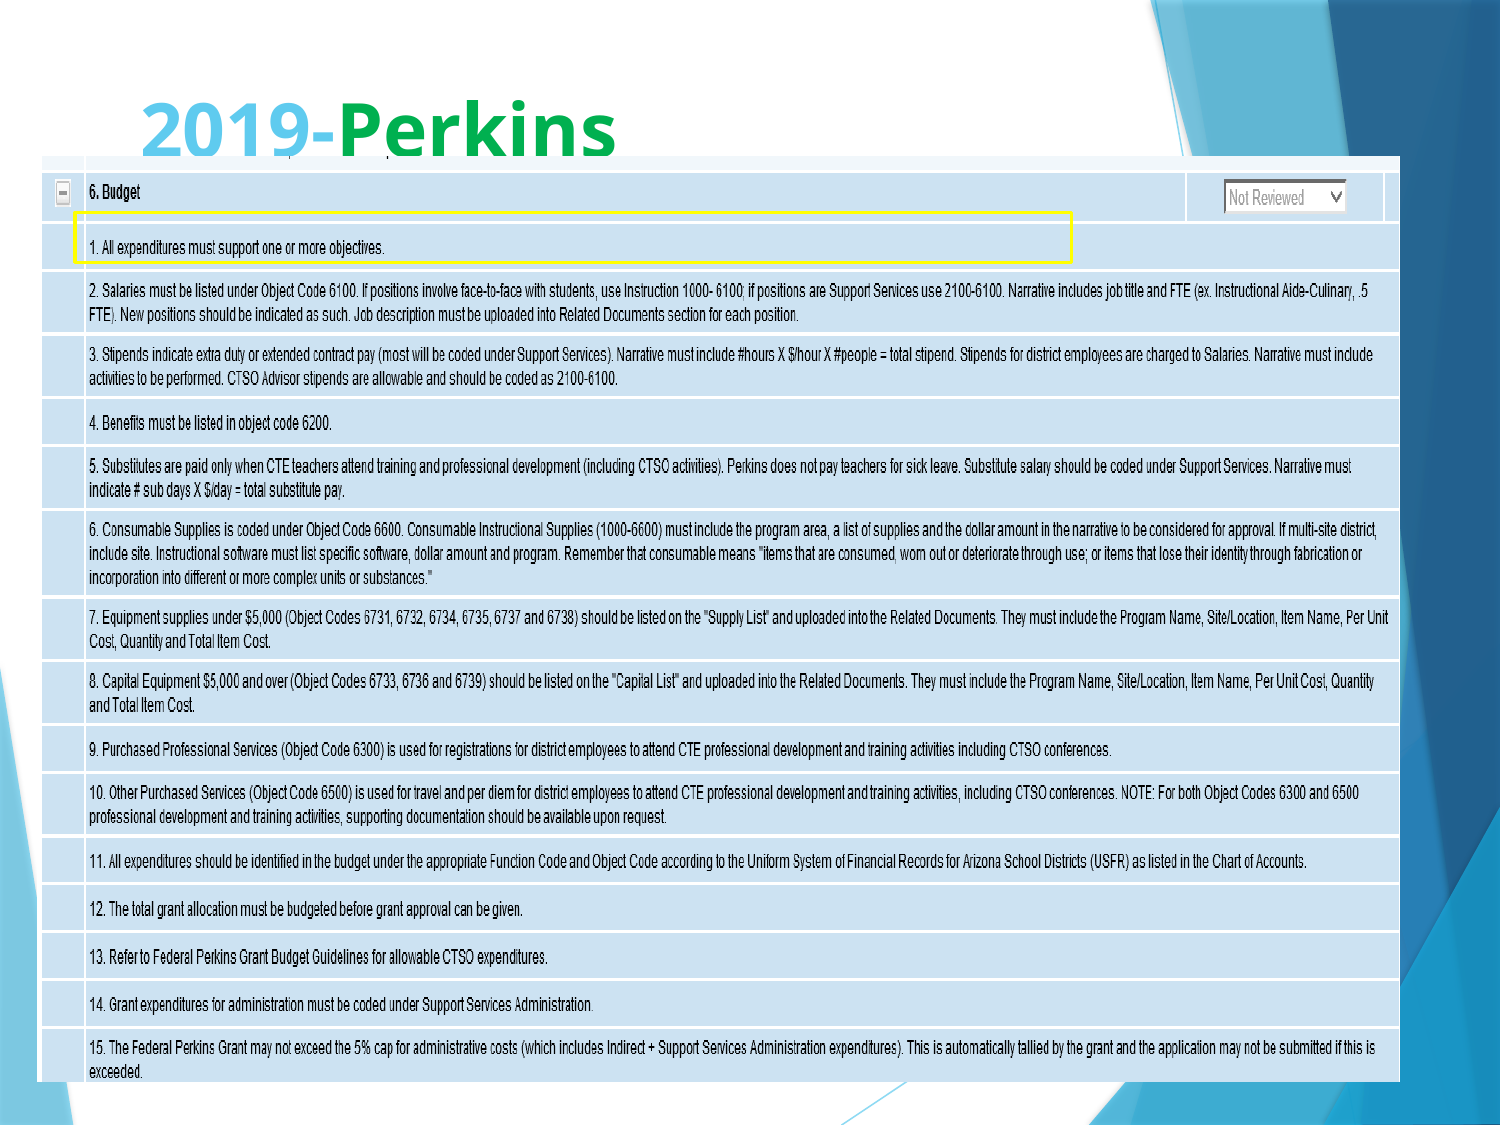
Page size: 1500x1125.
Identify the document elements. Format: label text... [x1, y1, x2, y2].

title 2019-Perkins [125, 75, 1257, 155]
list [36, 155, 1401, 1082]
